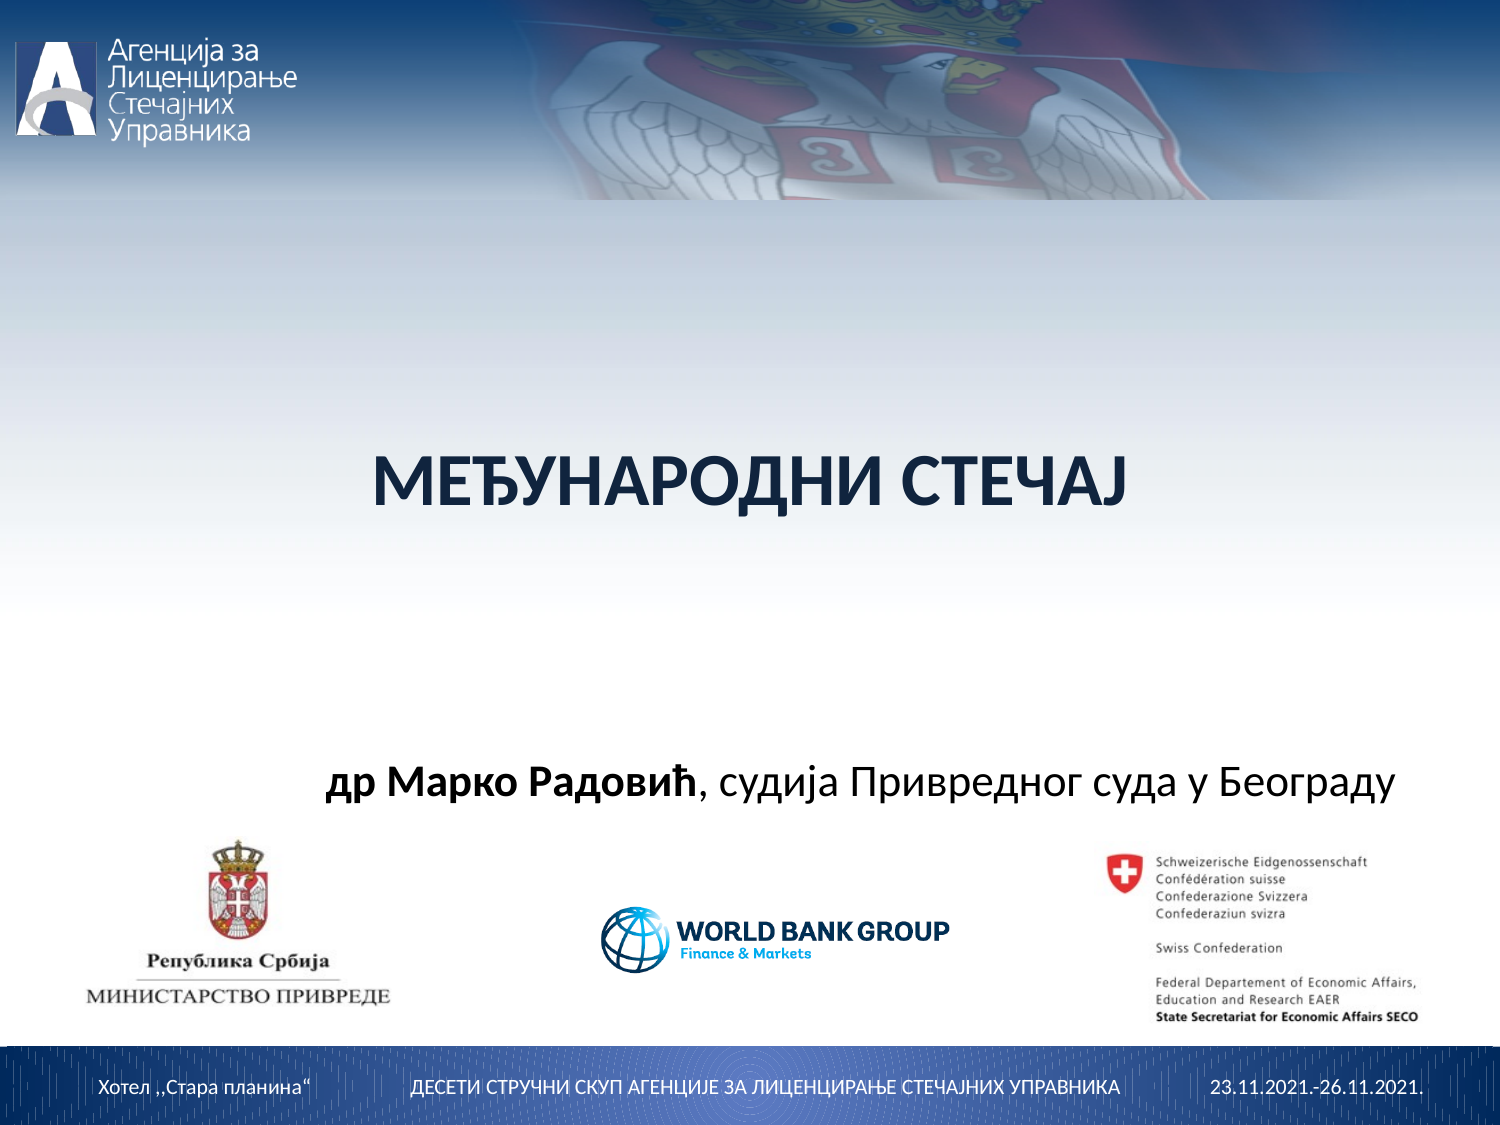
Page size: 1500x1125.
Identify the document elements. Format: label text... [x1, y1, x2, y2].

text_box др Марко Радовић, судија Привредног суда у Београду [281, 680, 1411, 829]
text_box Хотел ,,Стара планина“ ДЕСЕТИ СТРУЧНИ СКУП АГЕНЦИЈЕ ЗА ЛИЦЕНЦИРАЊЕ СТЕЧАЈНИХ УПРАВНИКА 23.11.2021.-26.11.2021. [0, 1045, 1500, 1125]
text_box МЕЂУНАРОДНИ СТЕЧАЈ [112, 243, 1388, 705]
picture [0, 0, 1500, 1045]
